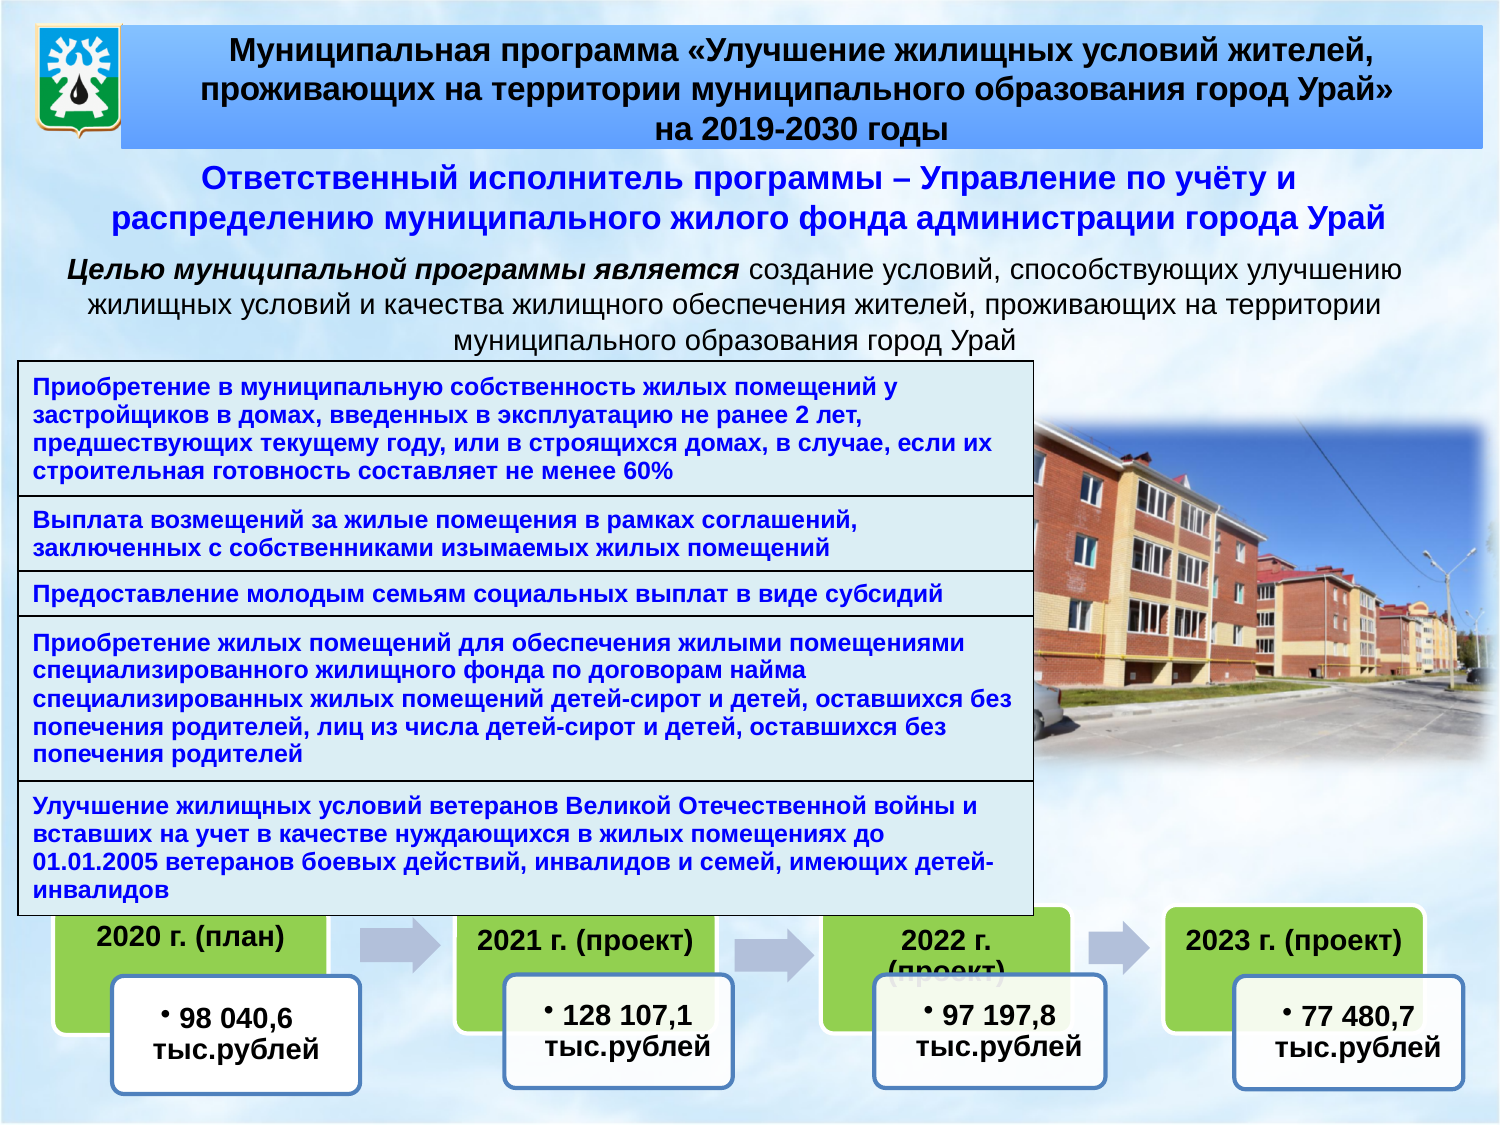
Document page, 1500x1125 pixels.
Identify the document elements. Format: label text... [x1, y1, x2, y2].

table_cell Улучшение жилищных условий ветеранов Великой Отечественной войны и вставших на учет в качестве нуждающихся в жилых помещениях до 01.01.2005 ветеранов боевых действий, инвалидов и семей, имеющих детей-инвалидов [19, 782, 1033, 915]
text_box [111, 975, 361, 1095]
text_box Целью муниципальной программы является создание условий, способствующих улучшению жилищных условий и качества жилищного обеспечения жителей, проживающих на территории муниципального образования город Урай [35, 243, 1435, 364]
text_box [52, 904, 329, 1036]
picture [0, 0, 1500, 1125]
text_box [442, 869, 1483, 1108]
table_header Приобретение в муниципальную собственность жилых помещений у застройщиков в домах, введенных в эксплуатацию не ранее 2 лет, предшествующих текущему году, или в строящихся домах, в случае, если их строительная готовность составляет не менее 60% [19, 362, 1033, 495]
text_box Ответственный исполнитель программы – Управление по учёту и распределению муниципального жилого фонда администрации города Урай [82, 148, 1417, 243]
table_cell Приобретение жилых помещений для обеспечения жилыми помещениями специализированного жилищного фонда по договорам найма специализированных жилых помещений детей-сирот и детей, оставшихся без попечения родителей, лиц из числа детей-сирот и детей, оставшихся без попечения родителей [19, 617, 1010, 780]
text_box Муниципальная программа «Улучшение жилищных условий жителей, проживающих на территории муниципального образования город Урай» на 2019-2030 годы [119, 24, 1484, 151]
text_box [359, 916, 442, 974]
table_cell Выплата возмещений за жилые помещения в рамках соглашений, заключенных с собственниками изымаемых жилых помещений [19, 497, 1008, 570]
table_cell Предоставление молодым семьям социальных выплат в виде субсидий [19, 572, 1008, 615]
